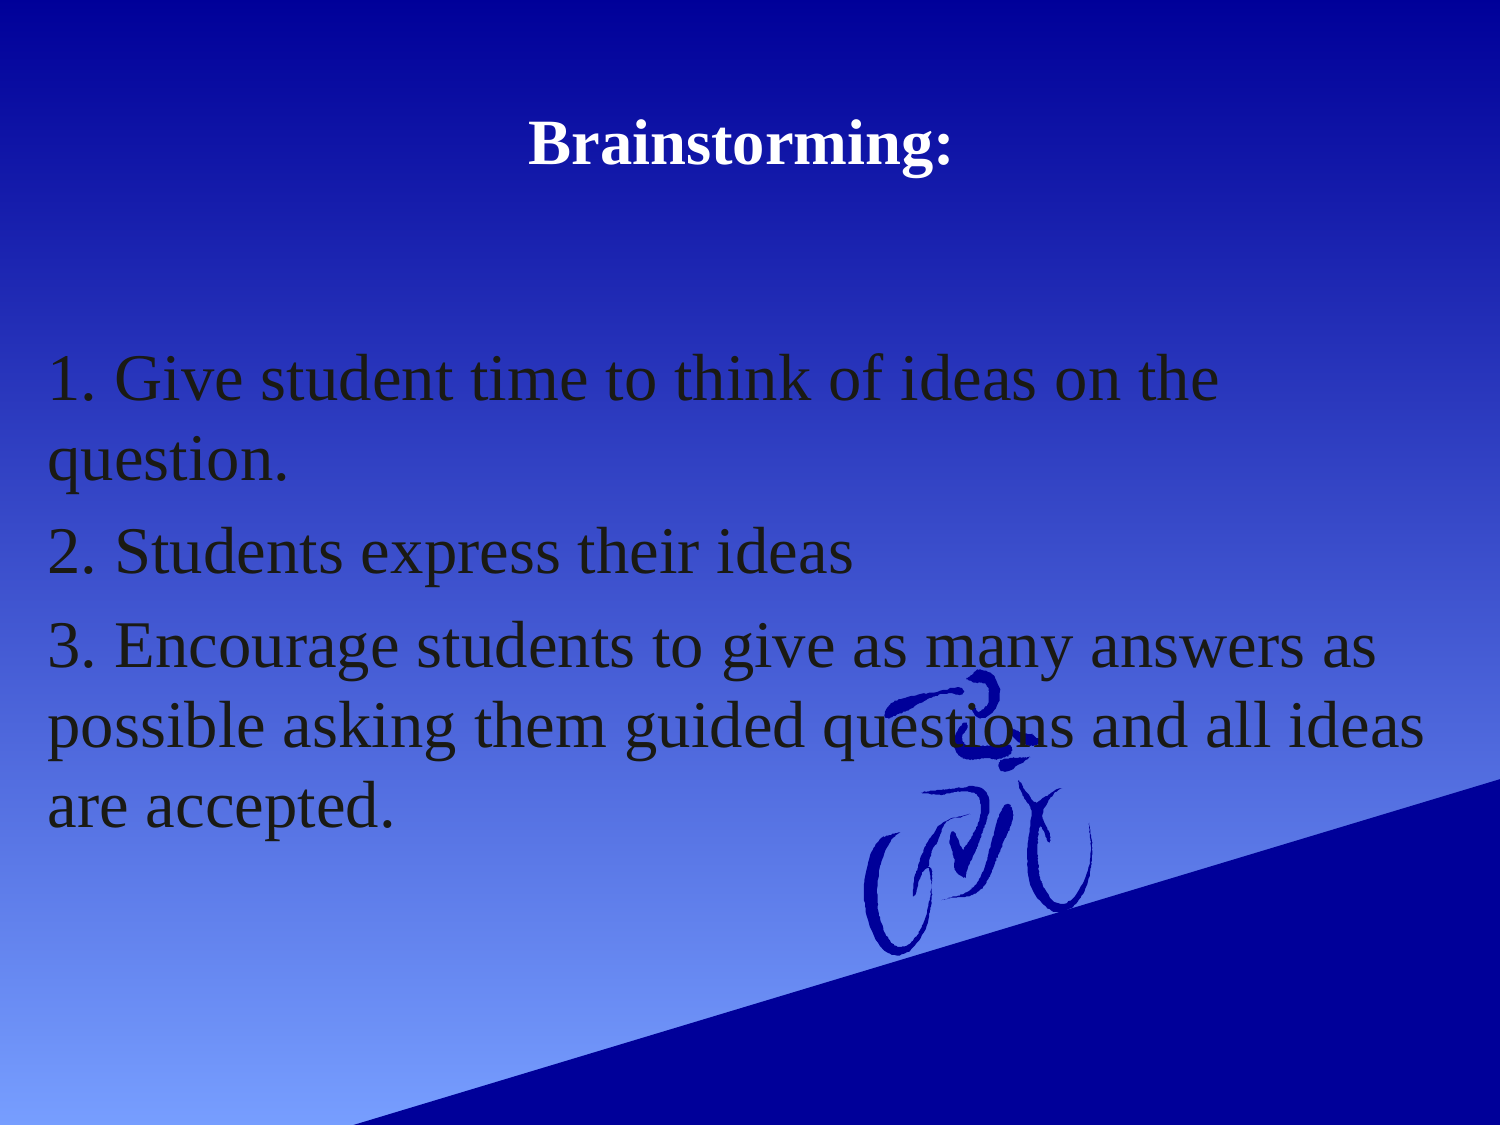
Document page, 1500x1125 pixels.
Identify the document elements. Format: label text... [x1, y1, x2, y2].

title Brainstorming: [74, 44, 1426, 232]
list 1. Give student time to think of ideas on the question. 2. Students express their ideas 3. Encourage students to give as many answers as possible asking them guided questions and all ideas are accepted. [32, 232, 1483, 1006]
